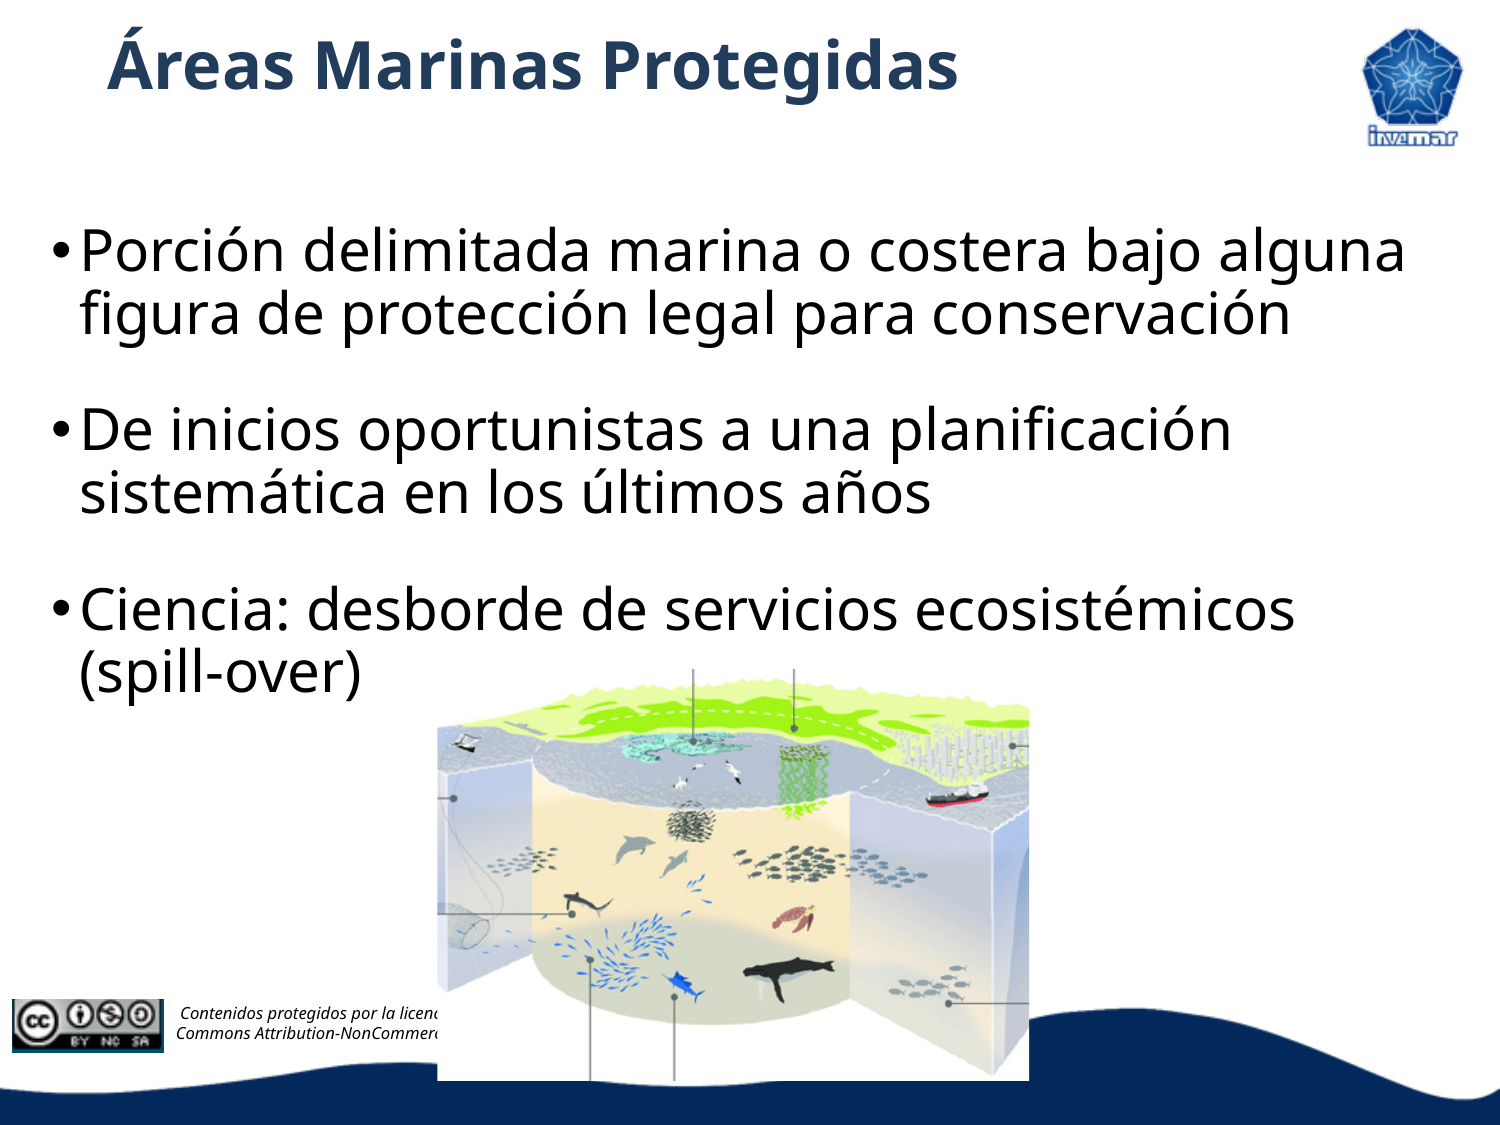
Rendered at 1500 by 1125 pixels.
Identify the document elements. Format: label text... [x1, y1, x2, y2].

list Porción delimitada marina o costera bajo alguna figura de protección legal para conservación De inicios oportunistas a una planificación sistemática en los últimos años Ciencia: desborde de servicios ecosistémicos (spill-over) [36, 213, 1462, 957]
picture [12, 999, 161, 1048]
title Áreas Marinas Protegidas [92, 24, 1387, 213]
picture [0, 669, 1500, 1125]
picture [1357, 23, 1469, 151]
